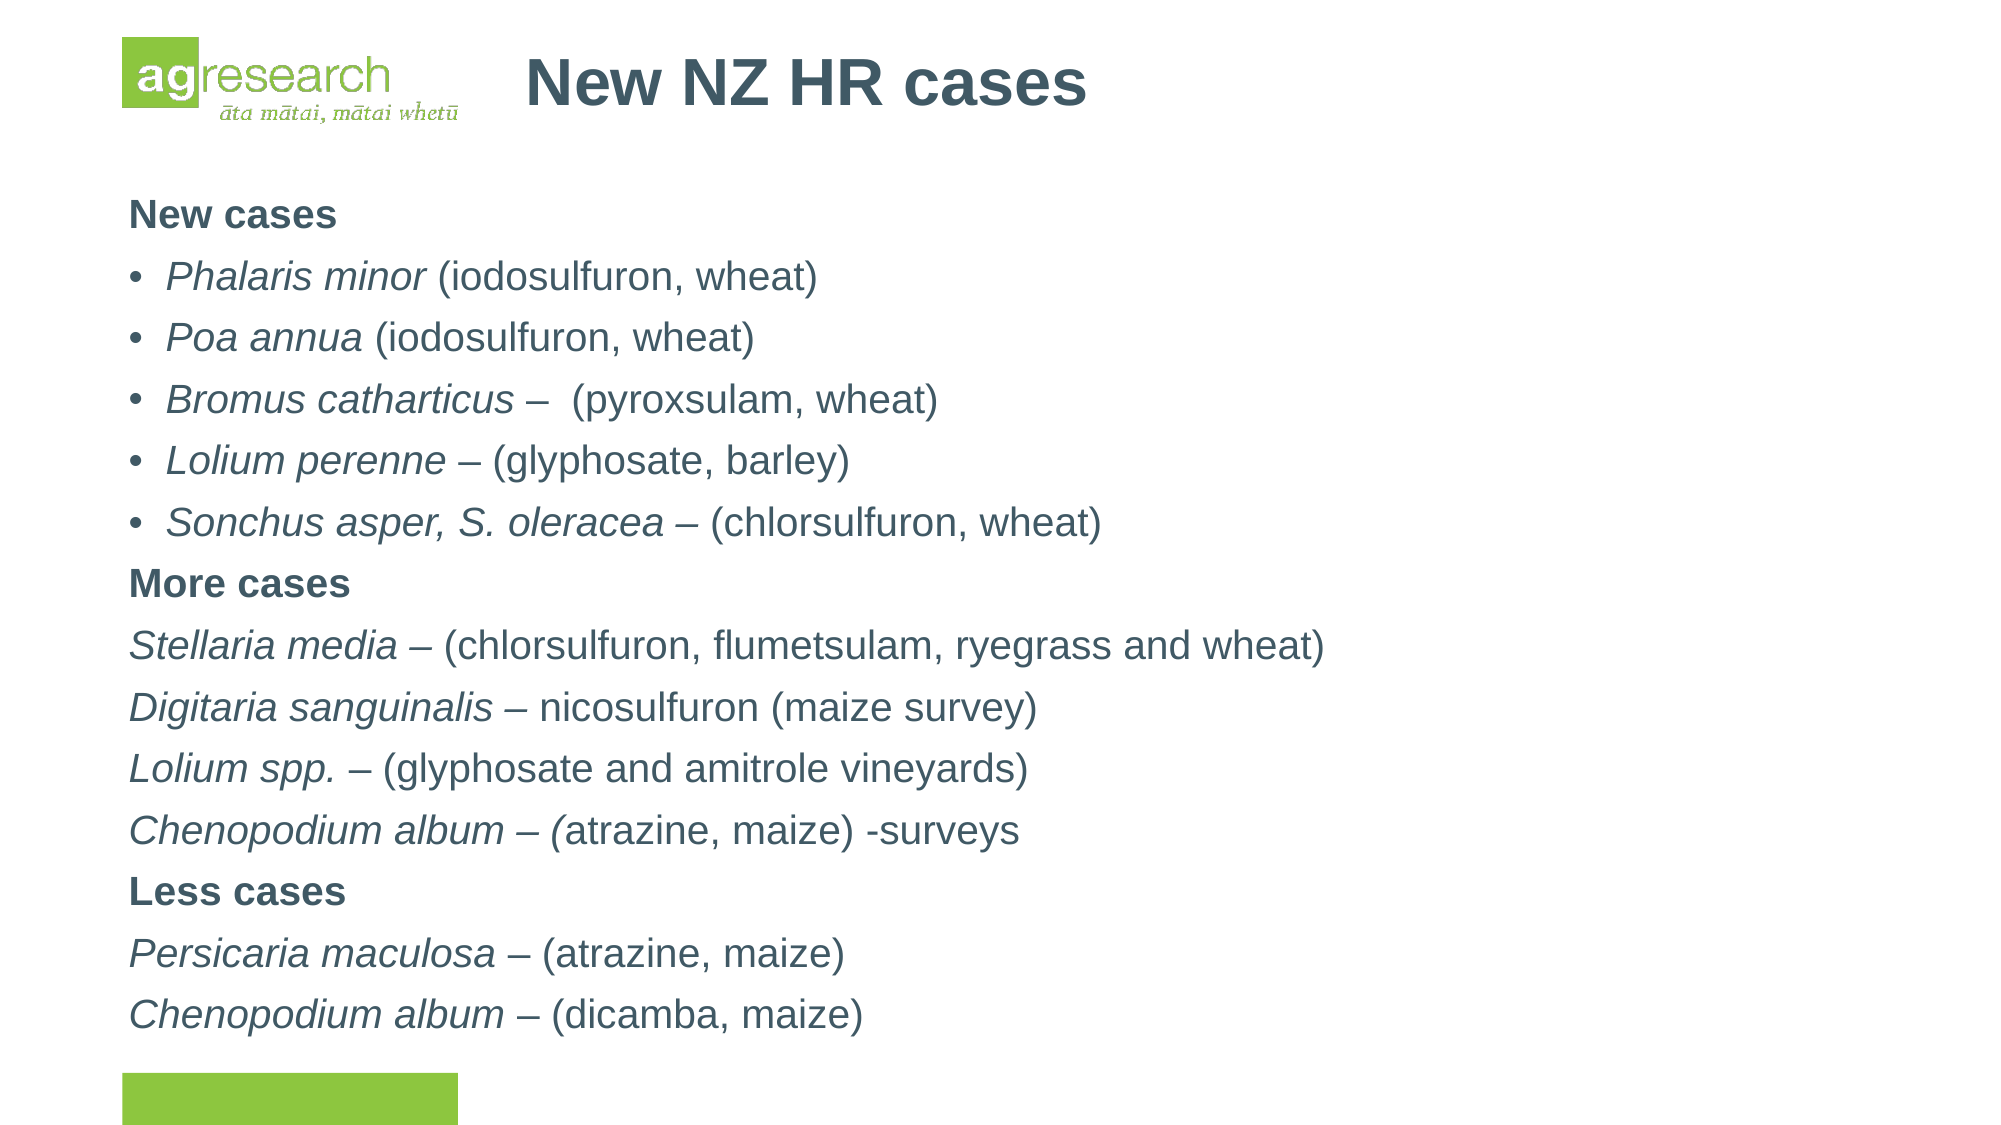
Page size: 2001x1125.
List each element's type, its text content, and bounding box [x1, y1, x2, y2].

list New NZ HR cases [510, 43, 1956, 189]
picture [122, 37, 458, 124]
list New cases Phalaris minor (iodosulfuron, wheat) Poa annua (iodosulfuron, wheat) Bromus catharticus – (pyroxsulam, wheat) Lolium perenne – (glyphosate, barley) Sonchus asper, S. oleracea – (chlorsulfuron, wheat) More cases Stellaria media – (chlorsulfuron, flumetsulam, ryegrass and wheat) Digitaria sanguinalis – nicosulfuron (maize survey) Lolium spp. – (glyphosate and amitrole vineyards) Chenopodium album – (atrazine, maize) -surveys Less cases Persicaria maculosa – (atrazine, maize) Chenopodium album – (dicamba, maize) [113, 188, 1887, 1048]
